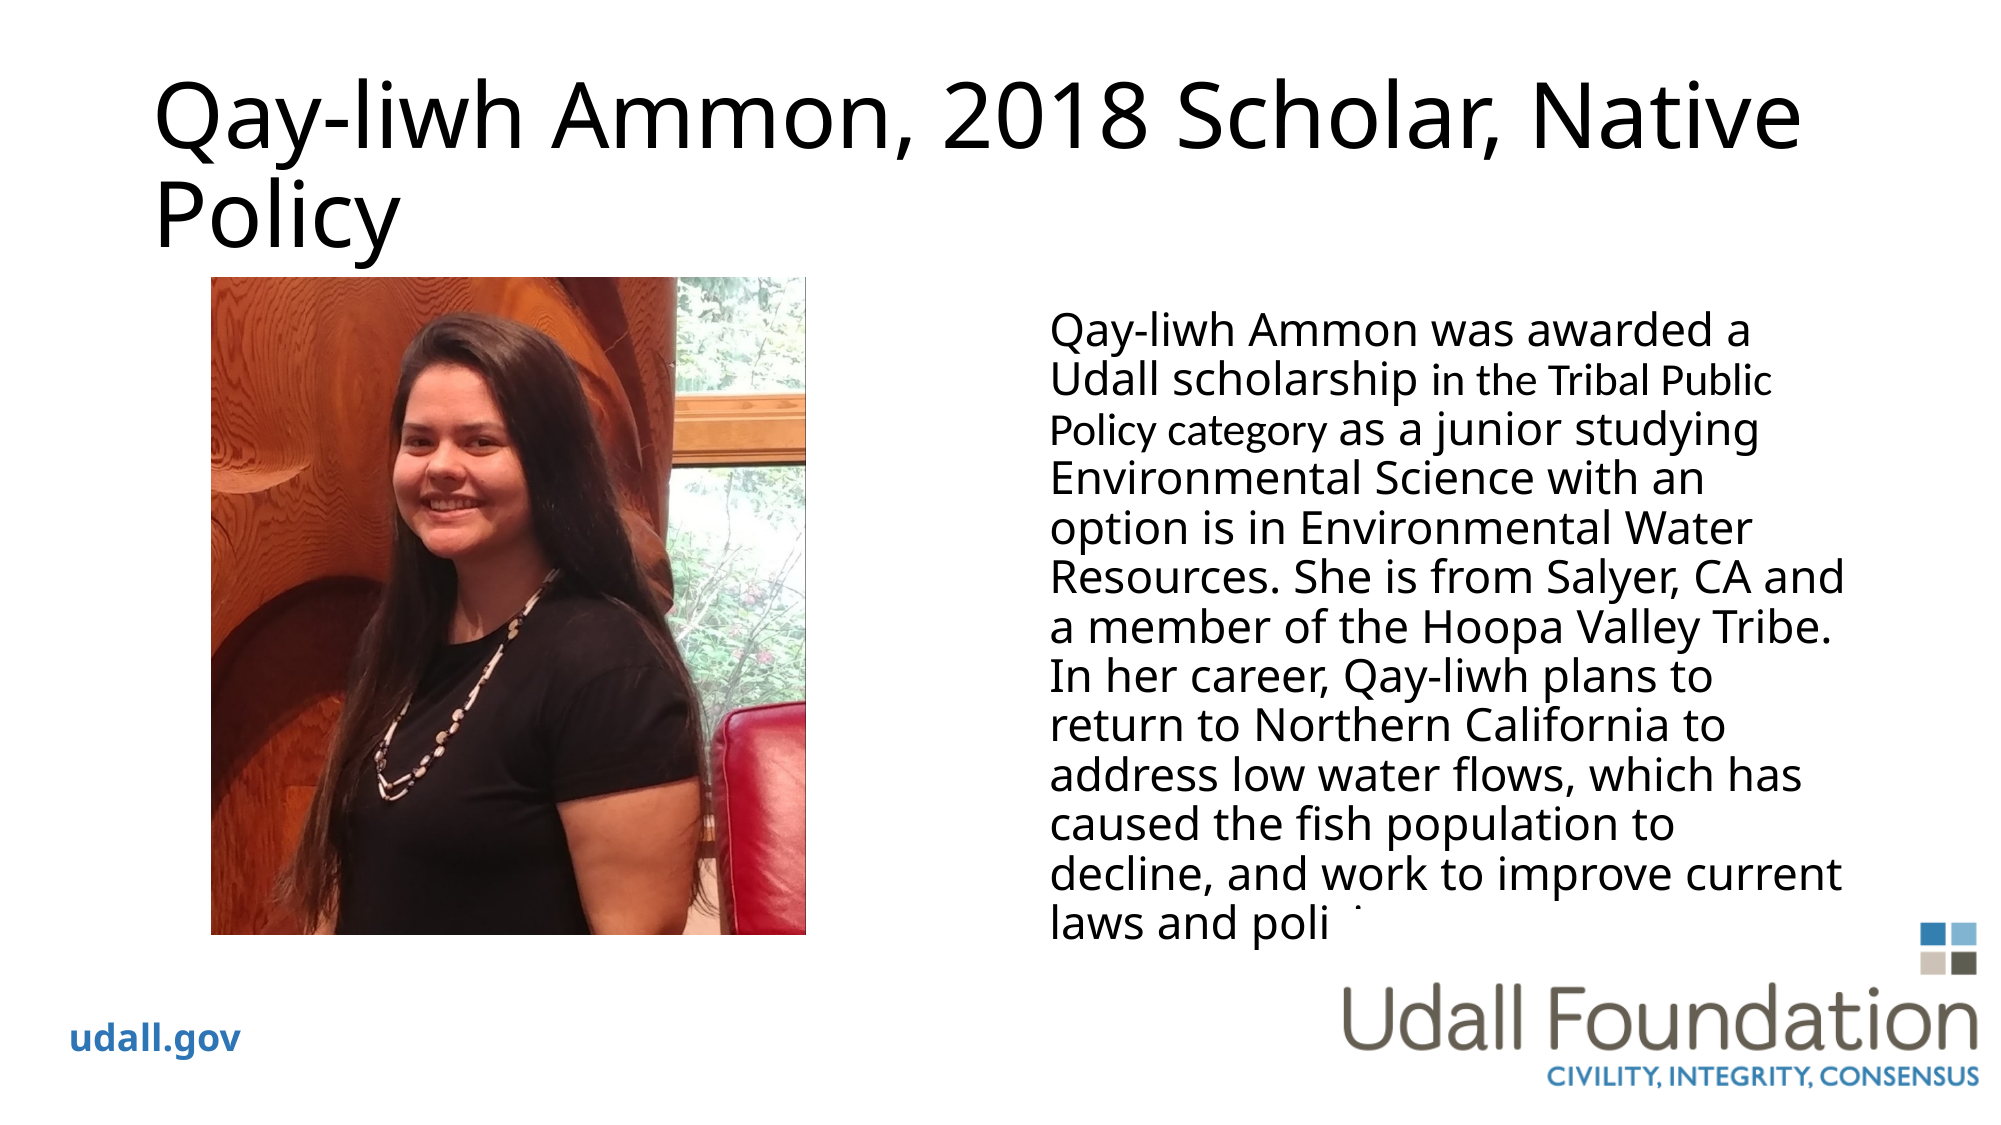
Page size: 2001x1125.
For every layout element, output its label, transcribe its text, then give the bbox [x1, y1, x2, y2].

title Qay-liwh Ammon, 2018 Scholar, Native Policy [137, 59, 1863, 278]
list Qay-liwh Ammon was awarded a Udall scholarship in the Tribal Public Policy category as a junior studying Environmental Science with an option is in Environmental Water Resources. She is from Salyer, CA and a member of the Hoopa Valley Tribe. In her career, Qay-liwh plans to return to Northern California to address low water flows, which has caused the fish population to decline, and work to improve current laws and policies. [1034, 299, 1863, 1014]
picture [1330, 909, 2000, 1105]
picture [211, 277, 806, 935]
text_box udall.gov [53, 1006, 256, 1067]
